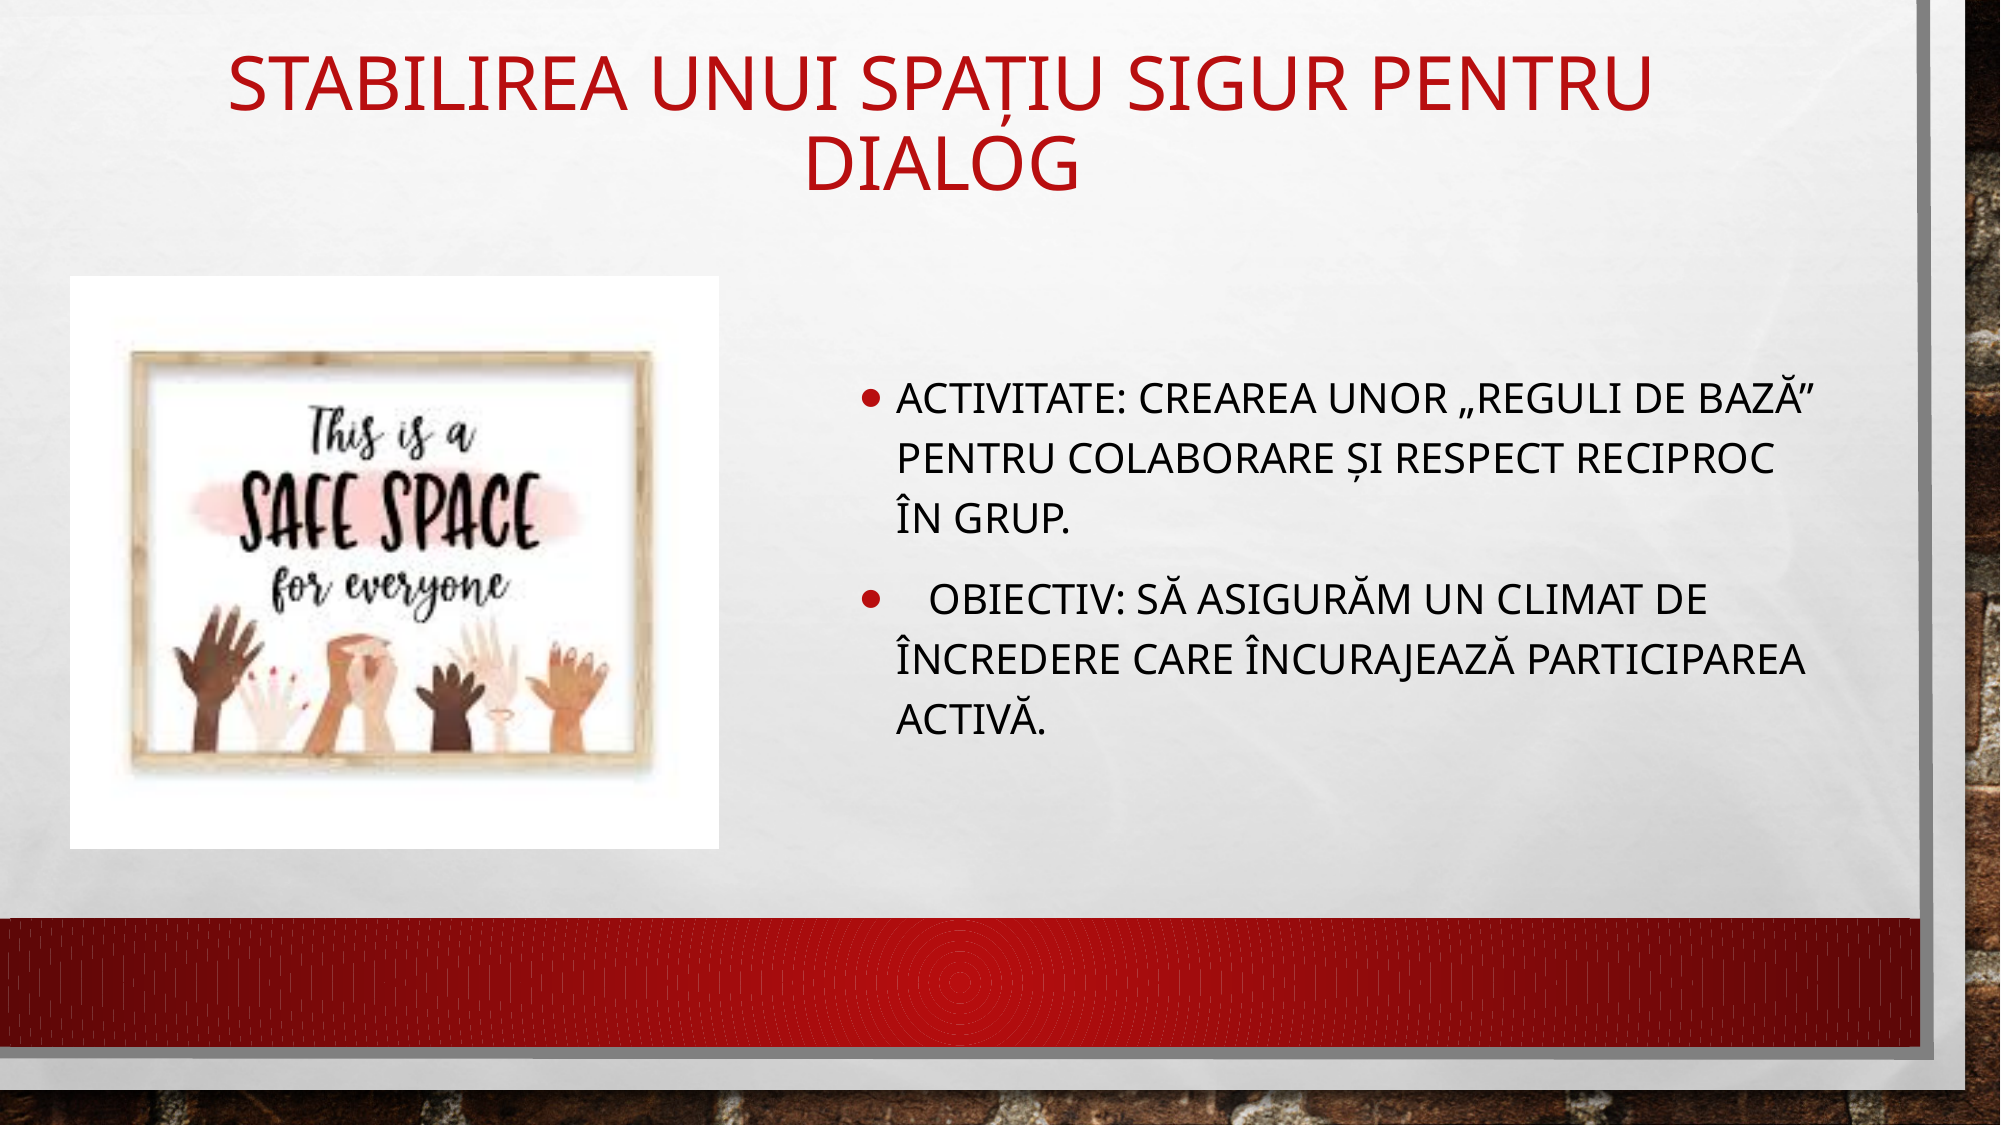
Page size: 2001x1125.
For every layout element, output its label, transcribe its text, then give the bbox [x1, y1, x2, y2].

picture [0, 0, 2000, 1125]
title Stabilirea unui Spațiu Sigur pentru Dialog [197, 69, 1688, 215]
list Activitate: Crearea unor „reguli de bază” pentru colaborare și respect reciproc în grup. Obiectiv: Să asigurăm un climat de încredere care încurajează participarea activă. [844, 408, 1835, 859]
picture [70, 276, 720, 849]
